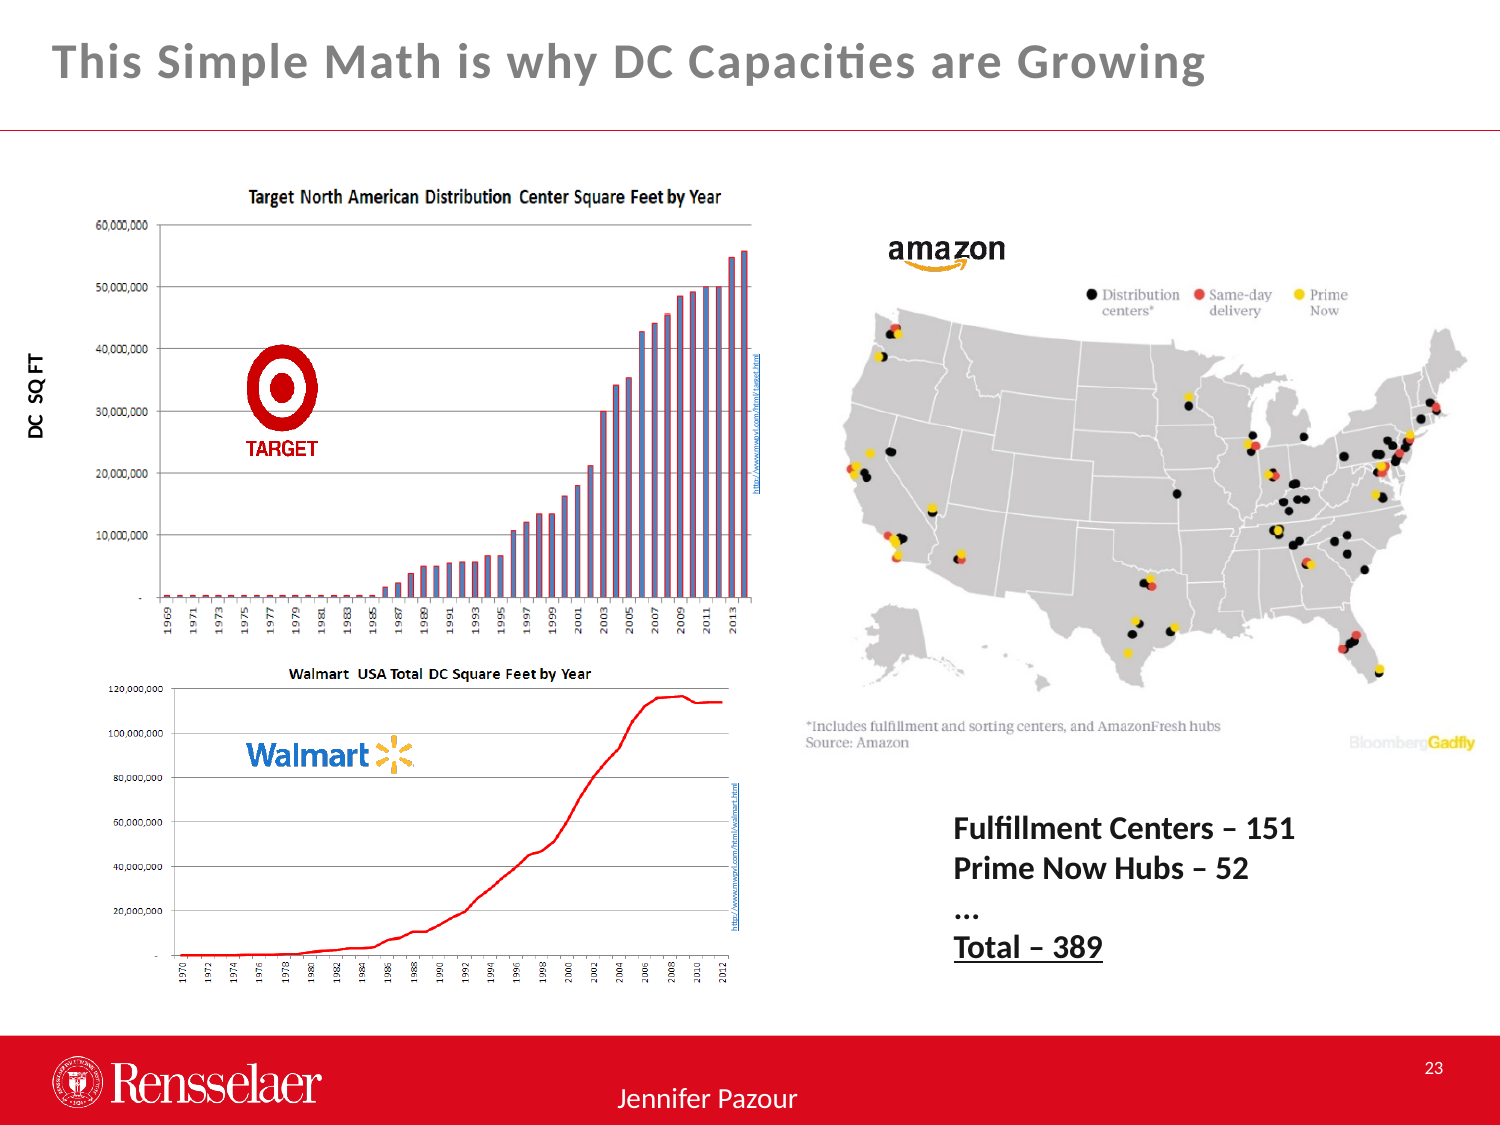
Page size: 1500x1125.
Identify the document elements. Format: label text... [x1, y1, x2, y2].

picture [52, 1056, 322, 1108]
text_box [103, 651, 767, 1019]
text_box Fulfillment Centers – 151 Prime Now Hubs – 52 ... Total – 389 [938, 798, 1500, 973]
text_box DC SQ FT [13, 242, 55, 455]
list This Simple Math is why DC Capacities are Growing [36, 27, 1459, 114]
picture [801, 231, 1476, 755]
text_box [90, 176, 790, 639]
